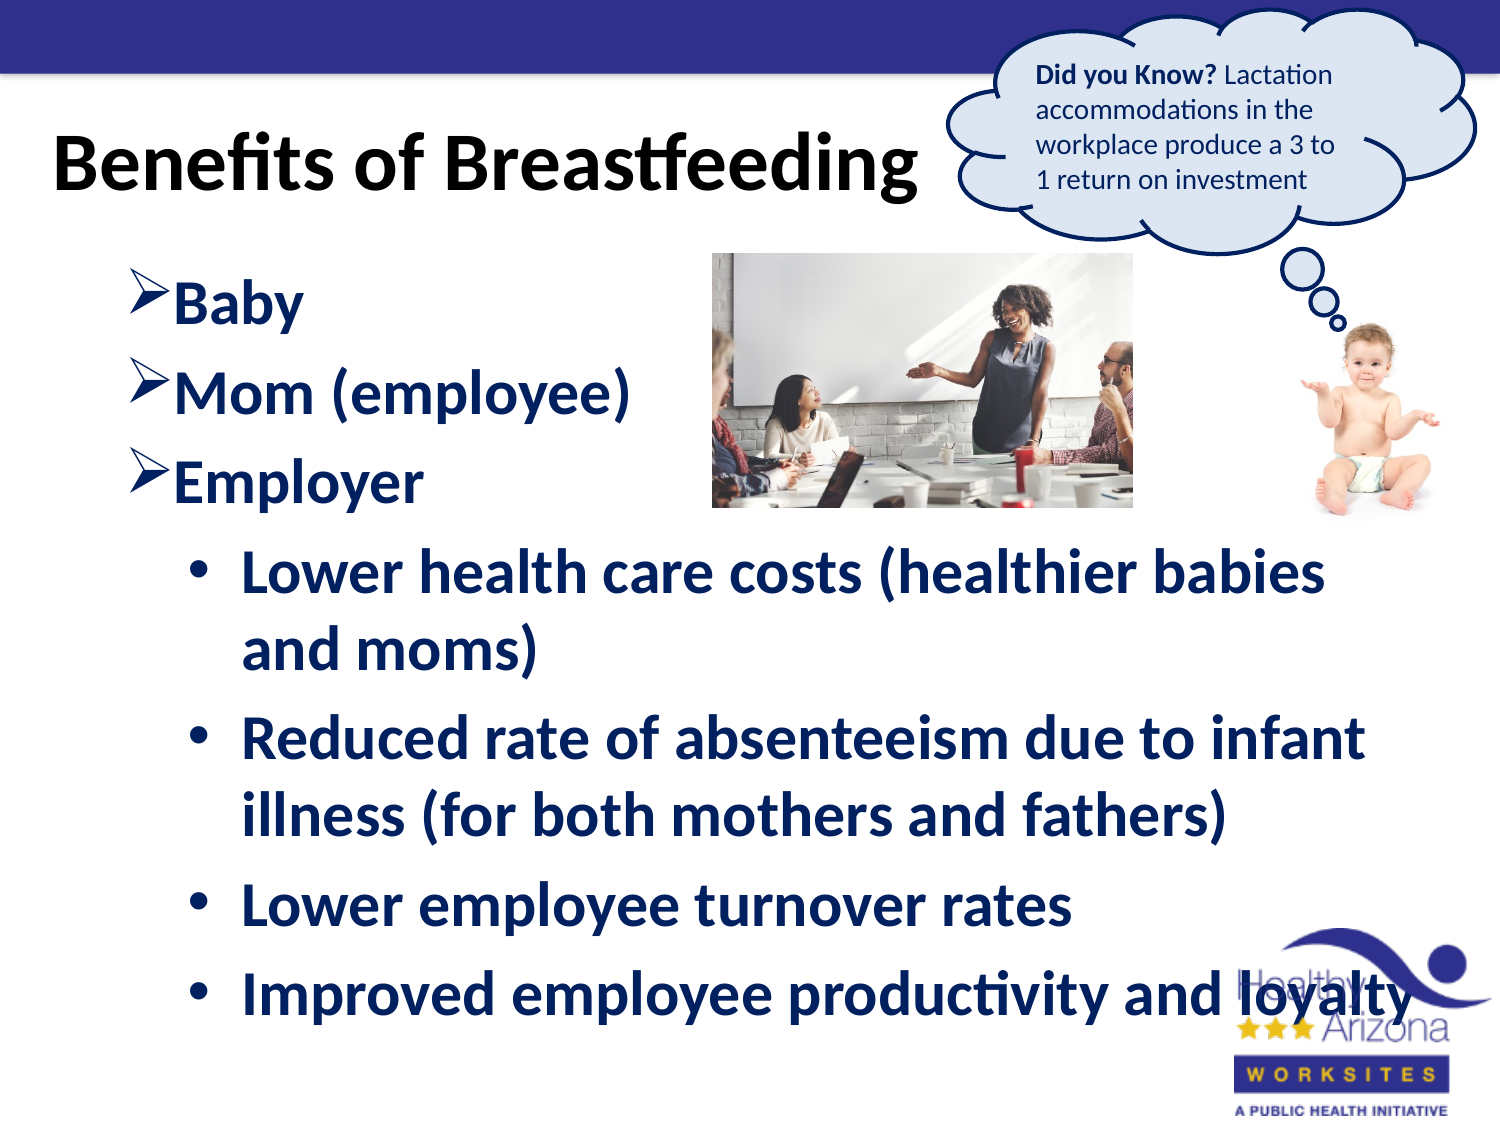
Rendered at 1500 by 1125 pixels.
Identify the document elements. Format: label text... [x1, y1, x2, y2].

list Baby Mom (employee) Employer Lower health care costs (healthier babies and moms) Reduced rate of absenteeism due to infant illness (for both mothers and fathers) Lower employee turnover rates Improved employee productivity and loyalty [37, 254, 1450, 1116]
text_box Benefits of Breastfeeding [1247, 169, 1450, 254]
text_box Benefits of Breastfeeding [37, 99, 1188, 254]
text_box [0, 0, 1500, 74]
text_box Did you Know? Lactation accommodations in the workplace produce a 3 to 1 return on investment [945, 7, 1478, 257]
picture [1234, 928, 1492, 1117]
picture [1239, 299, 1487, 533]
text_box Did you Know? Lactation accommodations in the workplace produce a 3 to 1 return on investment [1280, 246, 1340, 298]
picture [712, 253, 1133, 508]
